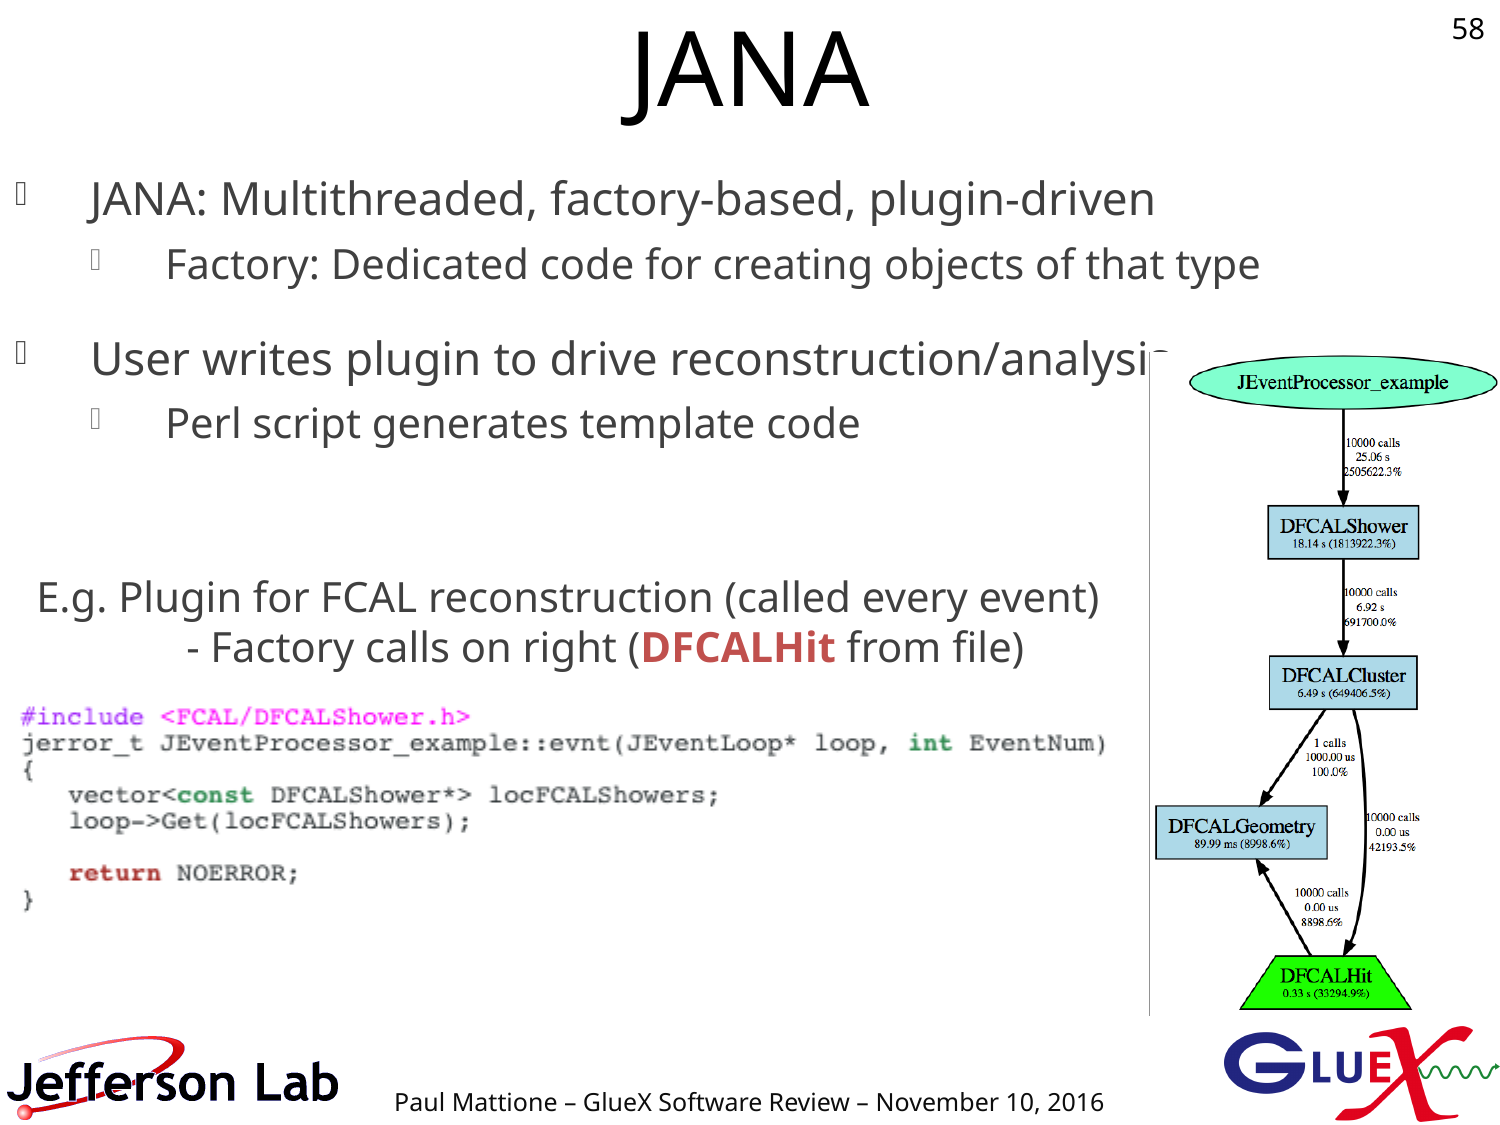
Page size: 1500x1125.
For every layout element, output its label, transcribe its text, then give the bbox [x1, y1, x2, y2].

picture [7, 1035, 338, 1120]
picture [1224, 1026, 1500, 1122]
slide_number 58 [1149, 2, 1500, 63]
picture [1148, 351, 1500, 1017]
list JANA: Multithreaded, factory-based, plugin-driven Factory: Dedicated code for creating objects of that type User writes plugin to drive reconstruction/analysis Perl script generates template code [0, 162, 1337, 491]
text_box E.g. Plugin for FCAL reconstruction (called every event) - Factory calls on right (DFCALHit from file) [21, 563, 1115, 679]
picture [4, 682, 1127, 937]
title JANA [81, 0, 1419, 135]
